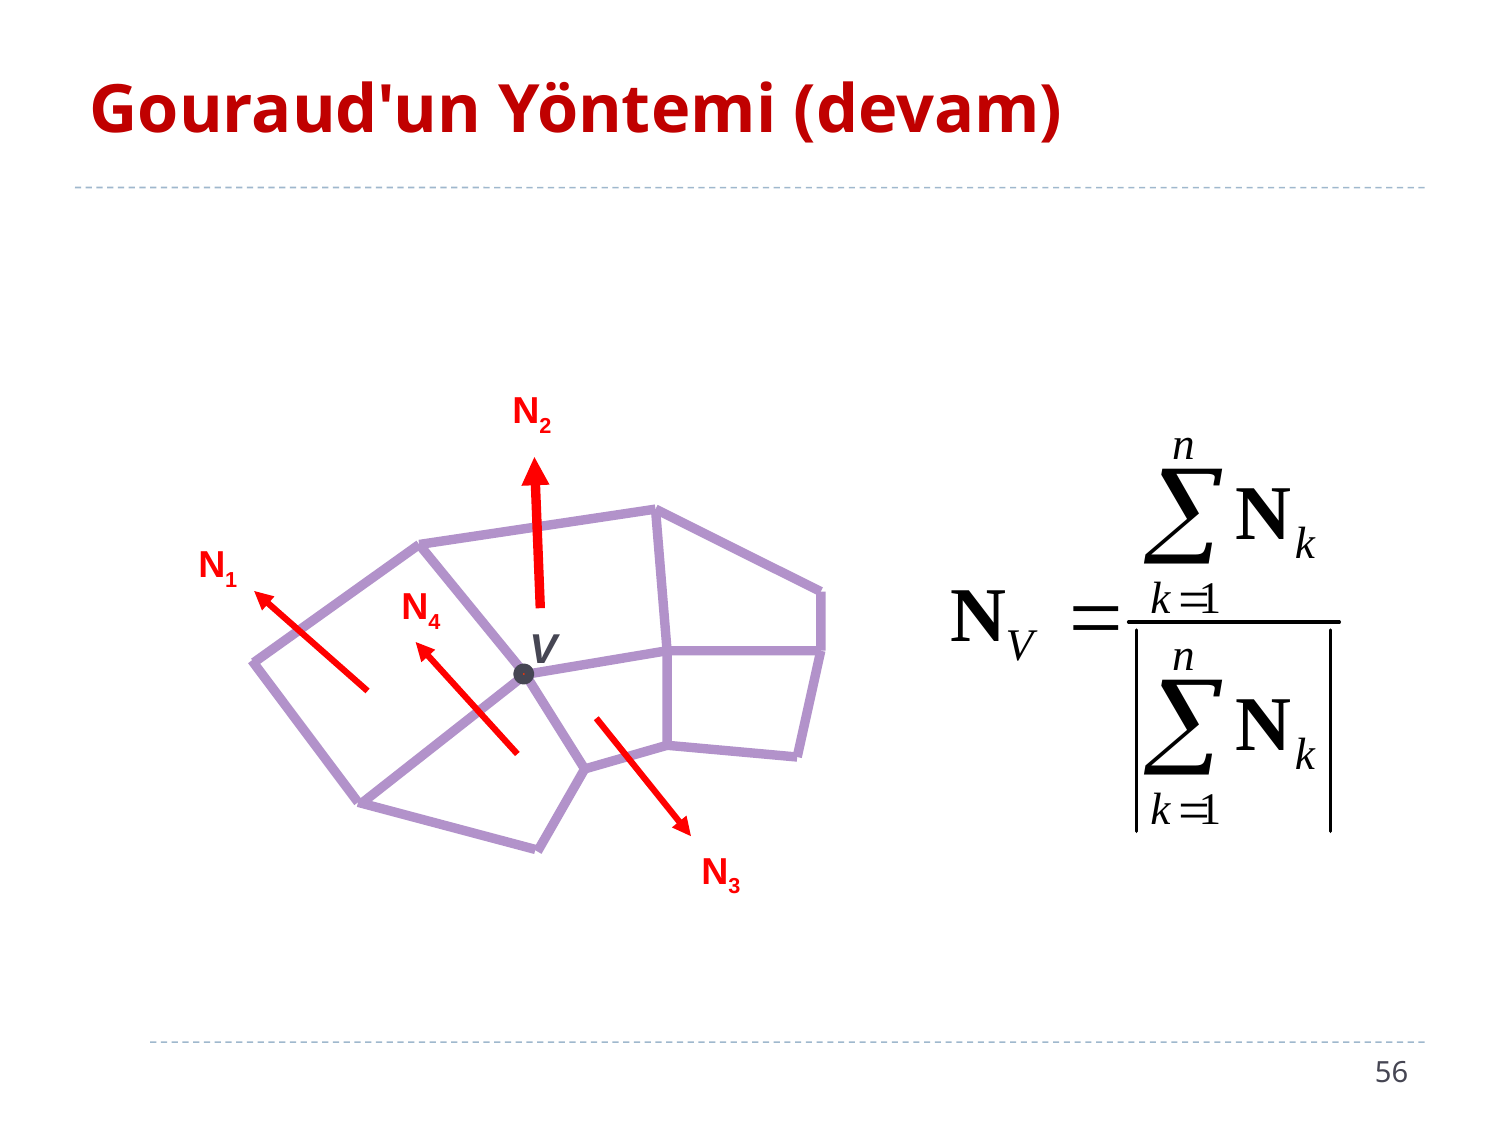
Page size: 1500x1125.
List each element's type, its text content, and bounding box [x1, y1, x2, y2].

text_box N3 [661, 839, 780, 906]
slide_number 56 [1074, 1045, 1424, 1106]
text_box V [490, 614, 597, 680]
text_box [415, 642, 518, 755]
text_box [257, 599, 368, 692]
text_box [596, 718, 691, 837]
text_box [938, 408, 1353, 849]
title Gouraud'un Yöntemi (devam) [75, 24, 1425, 188]
text_box N2 [472, 379, 591, 445]
text_box N4 [361, 574, 480, 641]
text_box [528, 457, 542, 609]
text_box N1 [158, 532, 277, 599]
